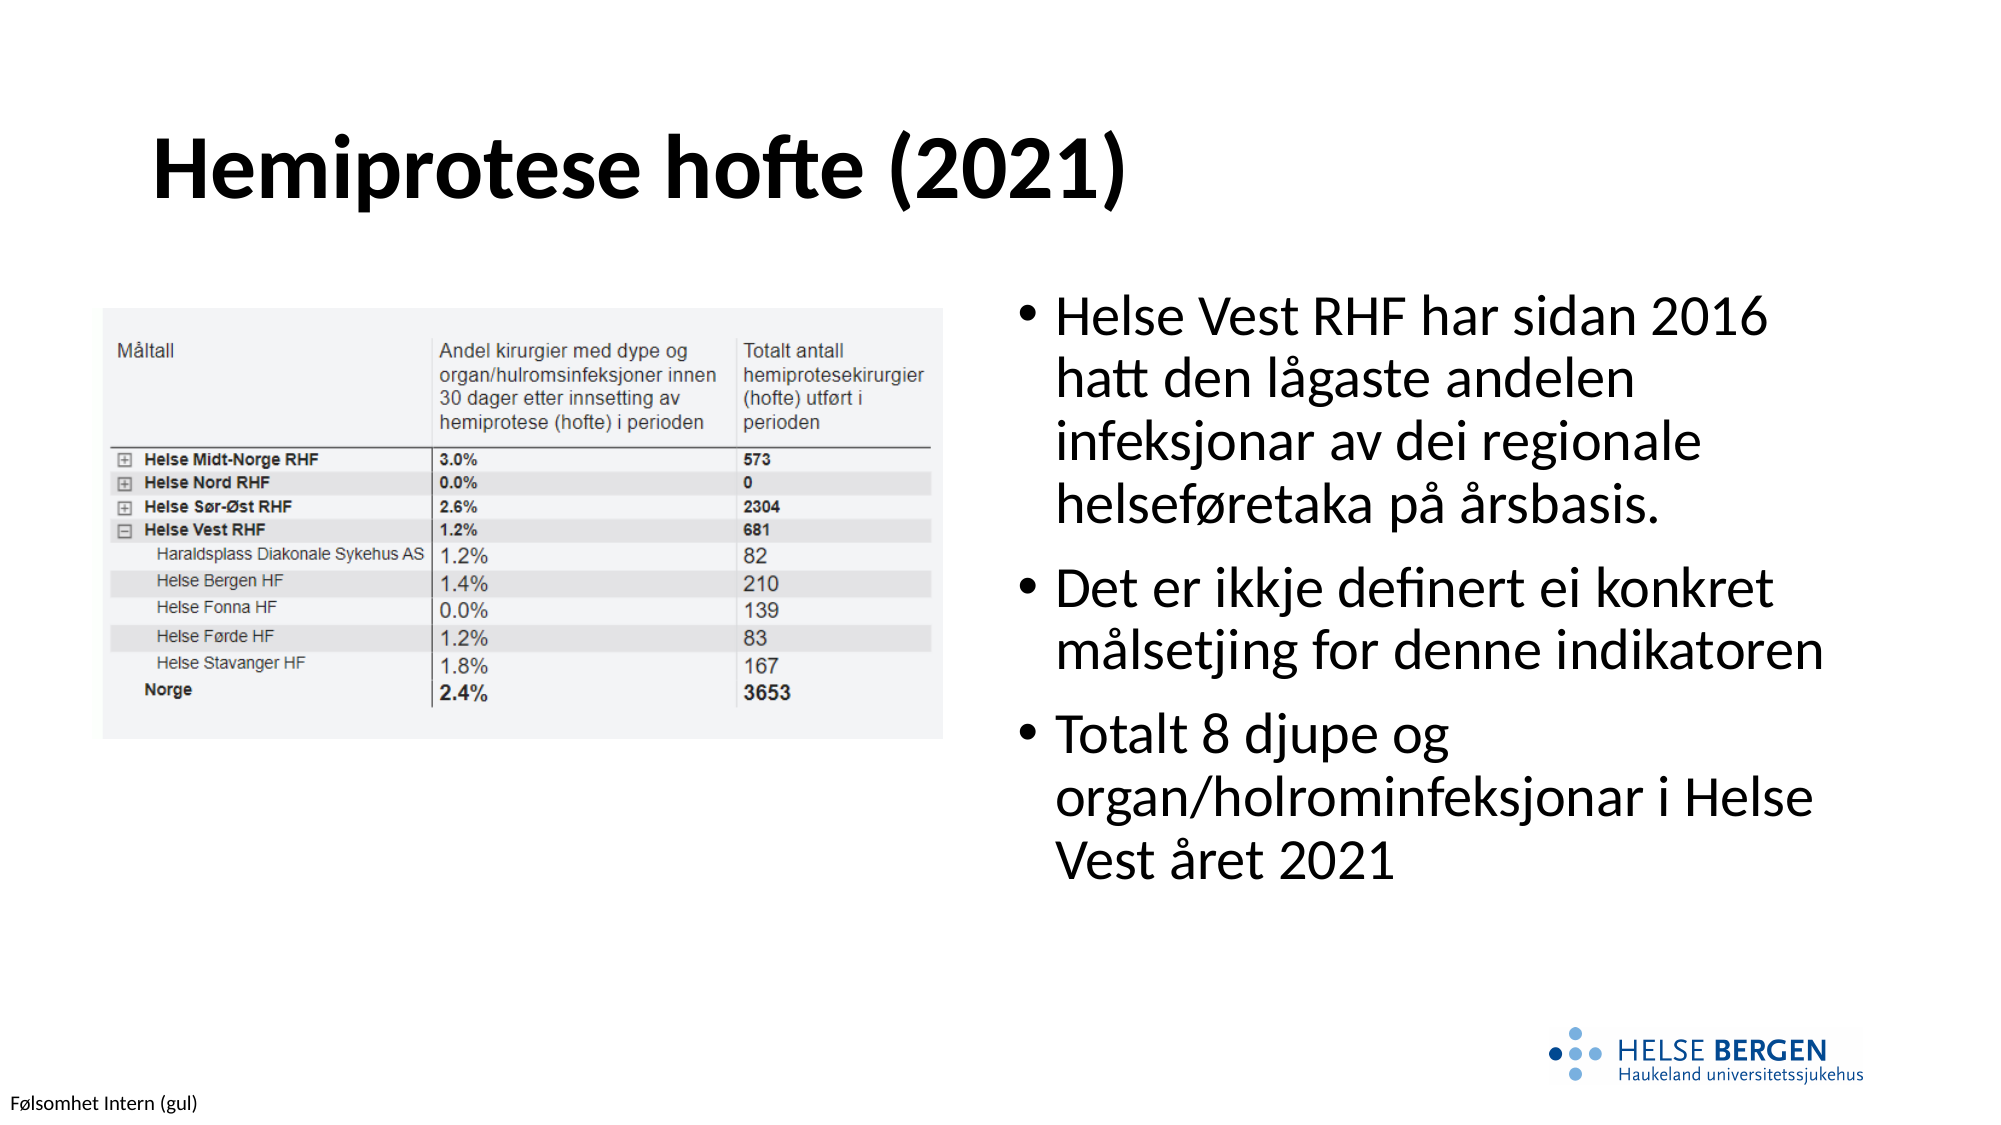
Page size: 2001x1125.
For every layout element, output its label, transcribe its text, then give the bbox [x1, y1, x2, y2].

picture [1549, 1050, 1863, 1085]
title Hemiprotese hofte (2021) [137, 59, 1863, 278]
list Helse Vest RHF har sidan 2016 hatt den lågaste andelen infeksjonar av dei regionale helseføretaka på årsbasis. Det er ikkje definert ei konkret målsetjing for denne indikatoren Totalt 8 djupe og organ/holrominfeksjonar i Helse Vest året 2021 [1002, 277, 1876, 1050]
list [92, 308, 943, 739]
